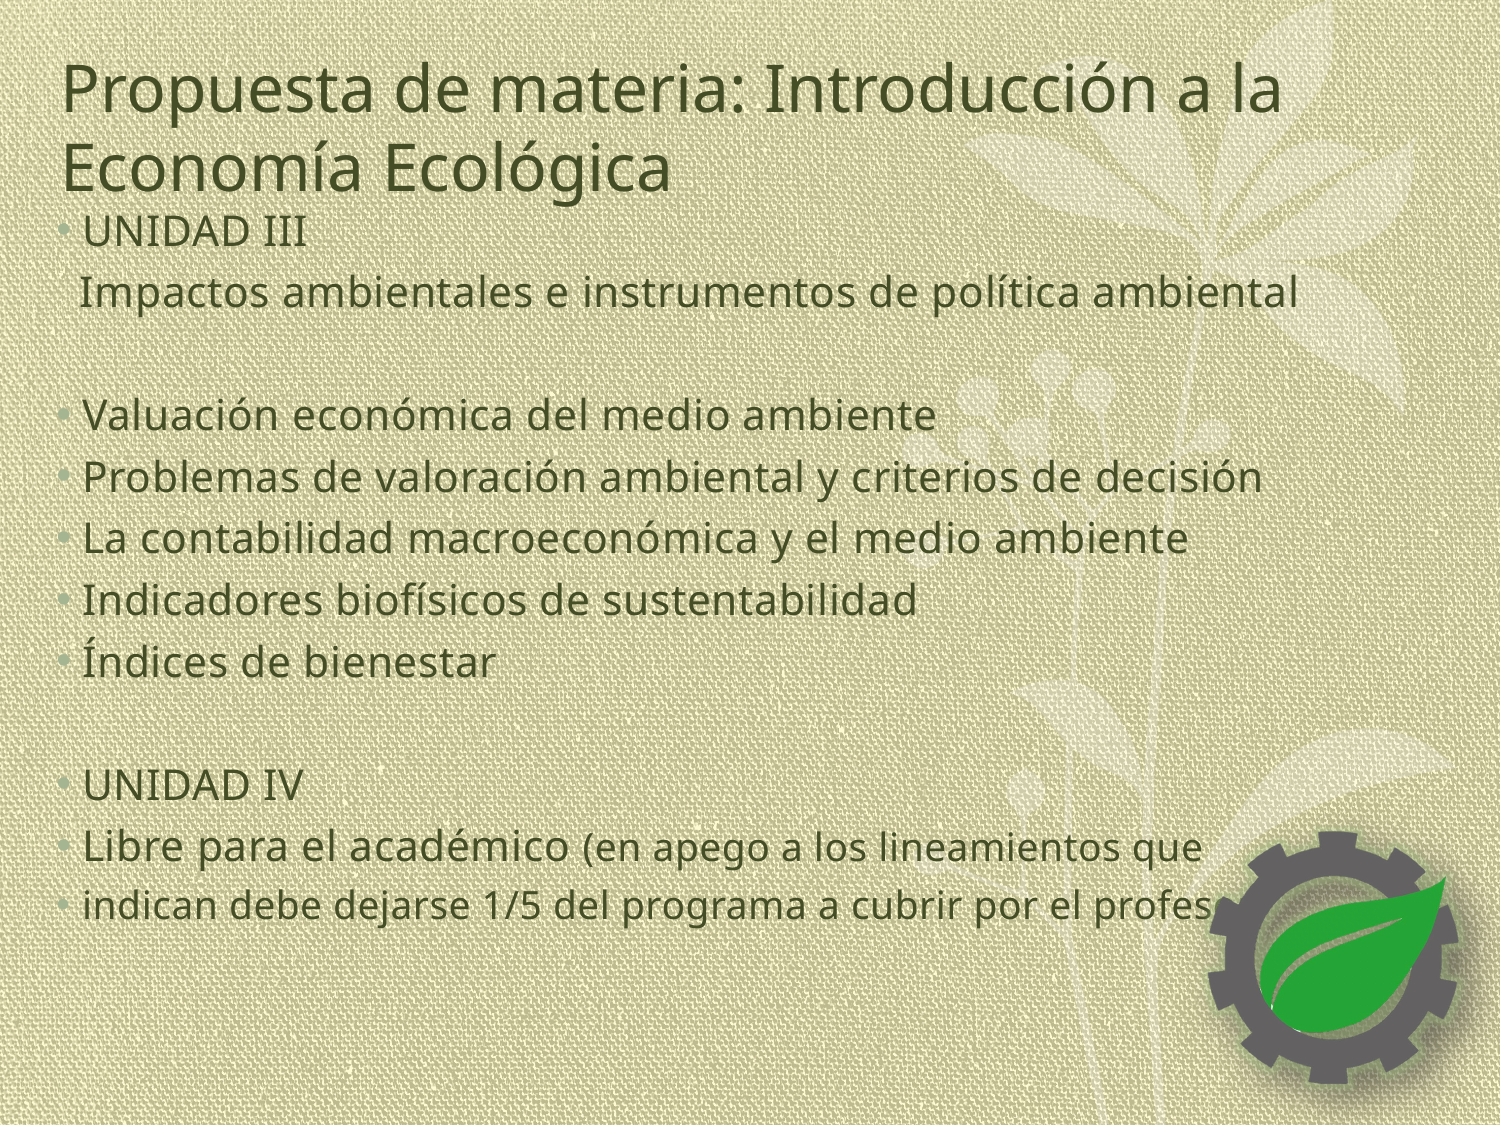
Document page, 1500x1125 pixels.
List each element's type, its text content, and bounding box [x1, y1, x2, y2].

title Propuesta de materia: Introducción a la Economía Ecológica [45, 37, 1455, 213]
list UNIDAD III Impactos ambientales e instrumentos de política ambiental Valuación económica del medio ambiente Problemas de valoración ambiental y criterios de decisión La contabilidad macroeconómica y el medio ambiente Indicadores biofísicos de sustentabilidad Índices de bienestar UNIDAD IV Libre para el académico (en apego a los lineamientos que indican debe dejarse 1/5 del programa a cubrir por el profesor) [41, 196, 1452, 1007]
picture [1166, 790, 1500, 1125]
